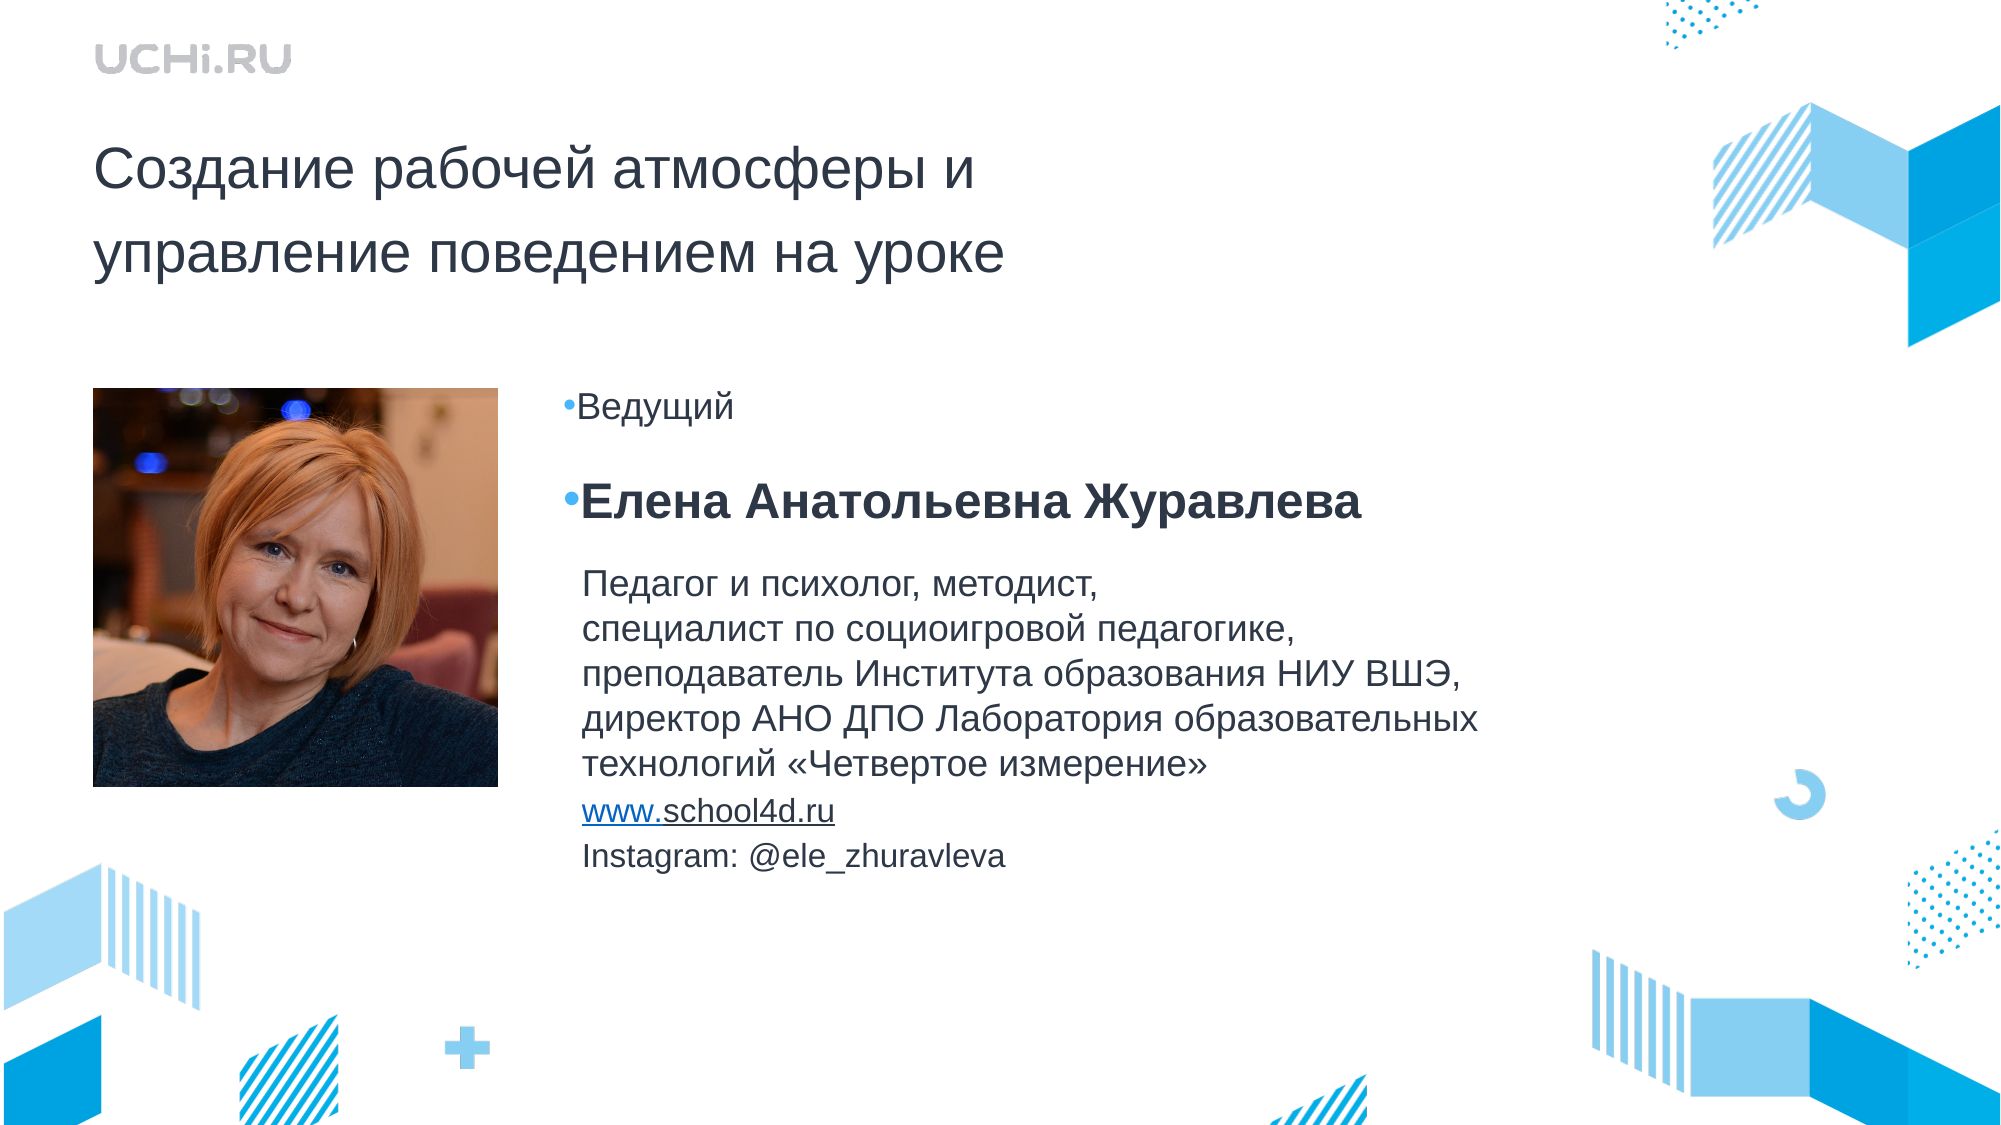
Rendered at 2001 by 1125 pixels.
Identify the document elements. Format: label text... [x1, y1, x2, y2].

picture [3, 0, 2001, 1125]
list Ведущий Елена Анатольевна Журавлева [563, 369, 1621, 1007]
list Создание рабочей атмосферы и управление поведением на уроке [93, 115, 1693, 307]
